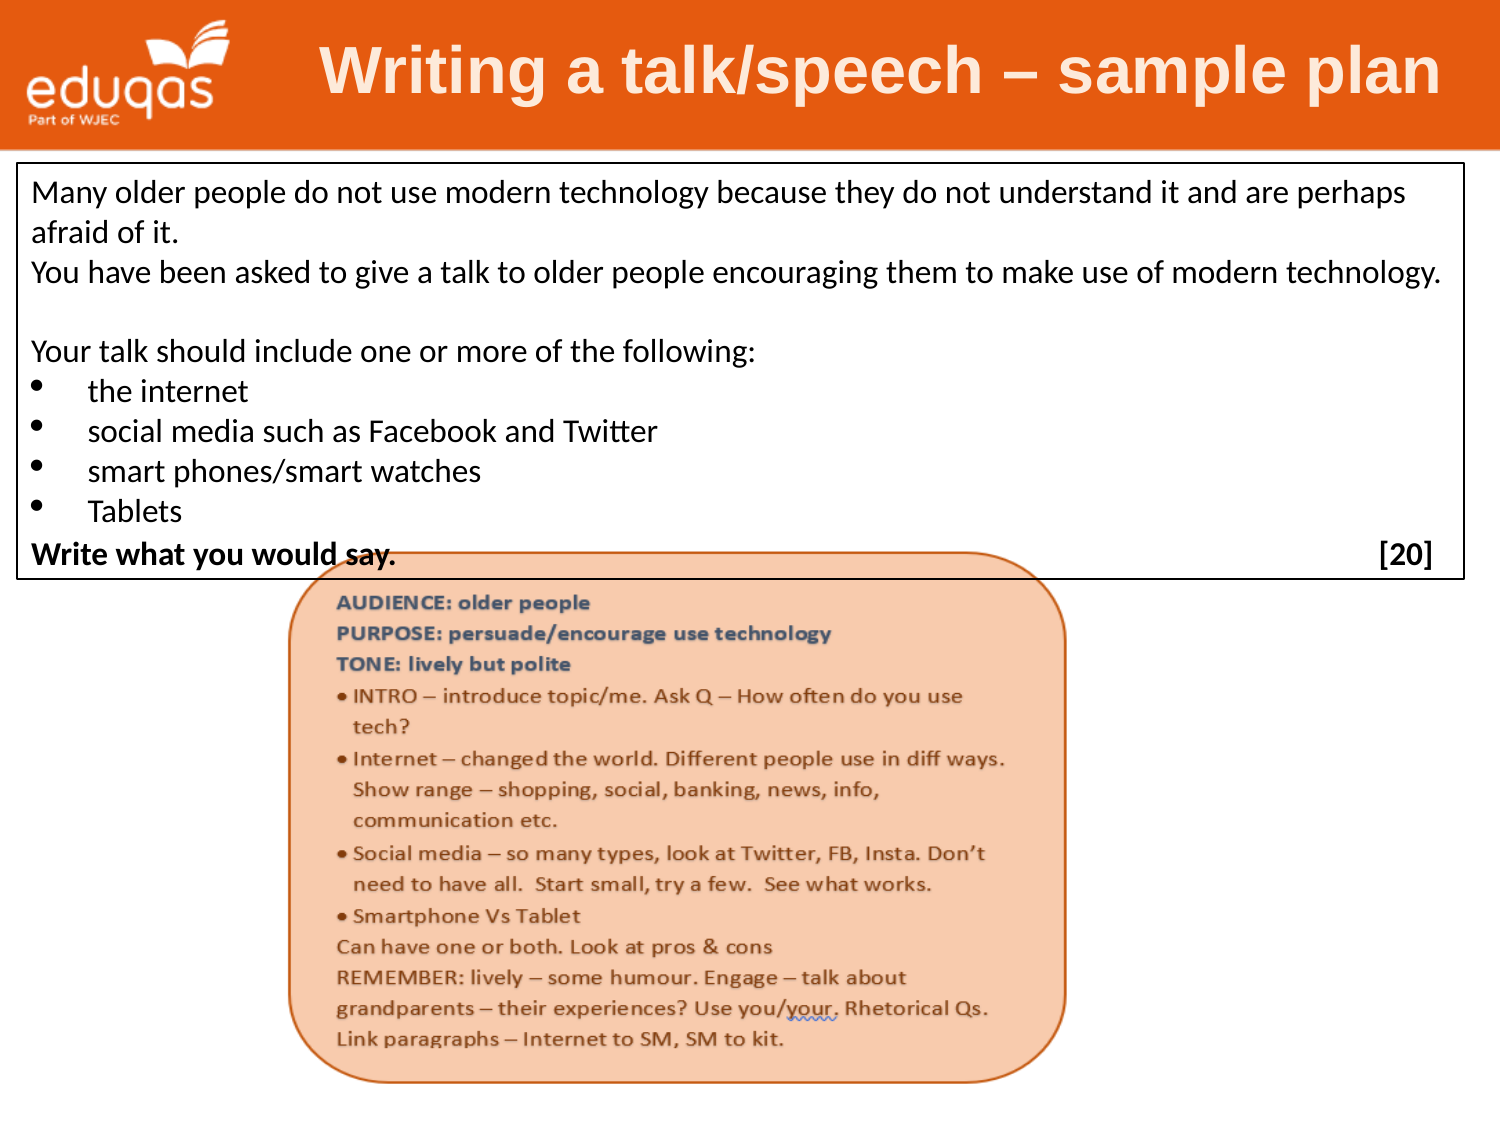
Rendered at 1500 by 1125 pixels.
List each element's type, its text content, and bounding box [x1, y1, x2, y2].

list Writing a talk/speech – sample plan [304, 19, 1487, 136]
picture [0, 0, 1500, 215]
text_box Many older people do not use modern technology because they do not understand it and are perhaps afraid of it. You have been asked to give a talk to older people encouraging them to make use of modern technology. Your talk should include one or more of the following: the internet social media such as Facebook and Twitter smart phones/smart watches Tablets Write what you would say. [20] [16, 162, 1465, 580]
picture [251, 516, 1101, 1106]
